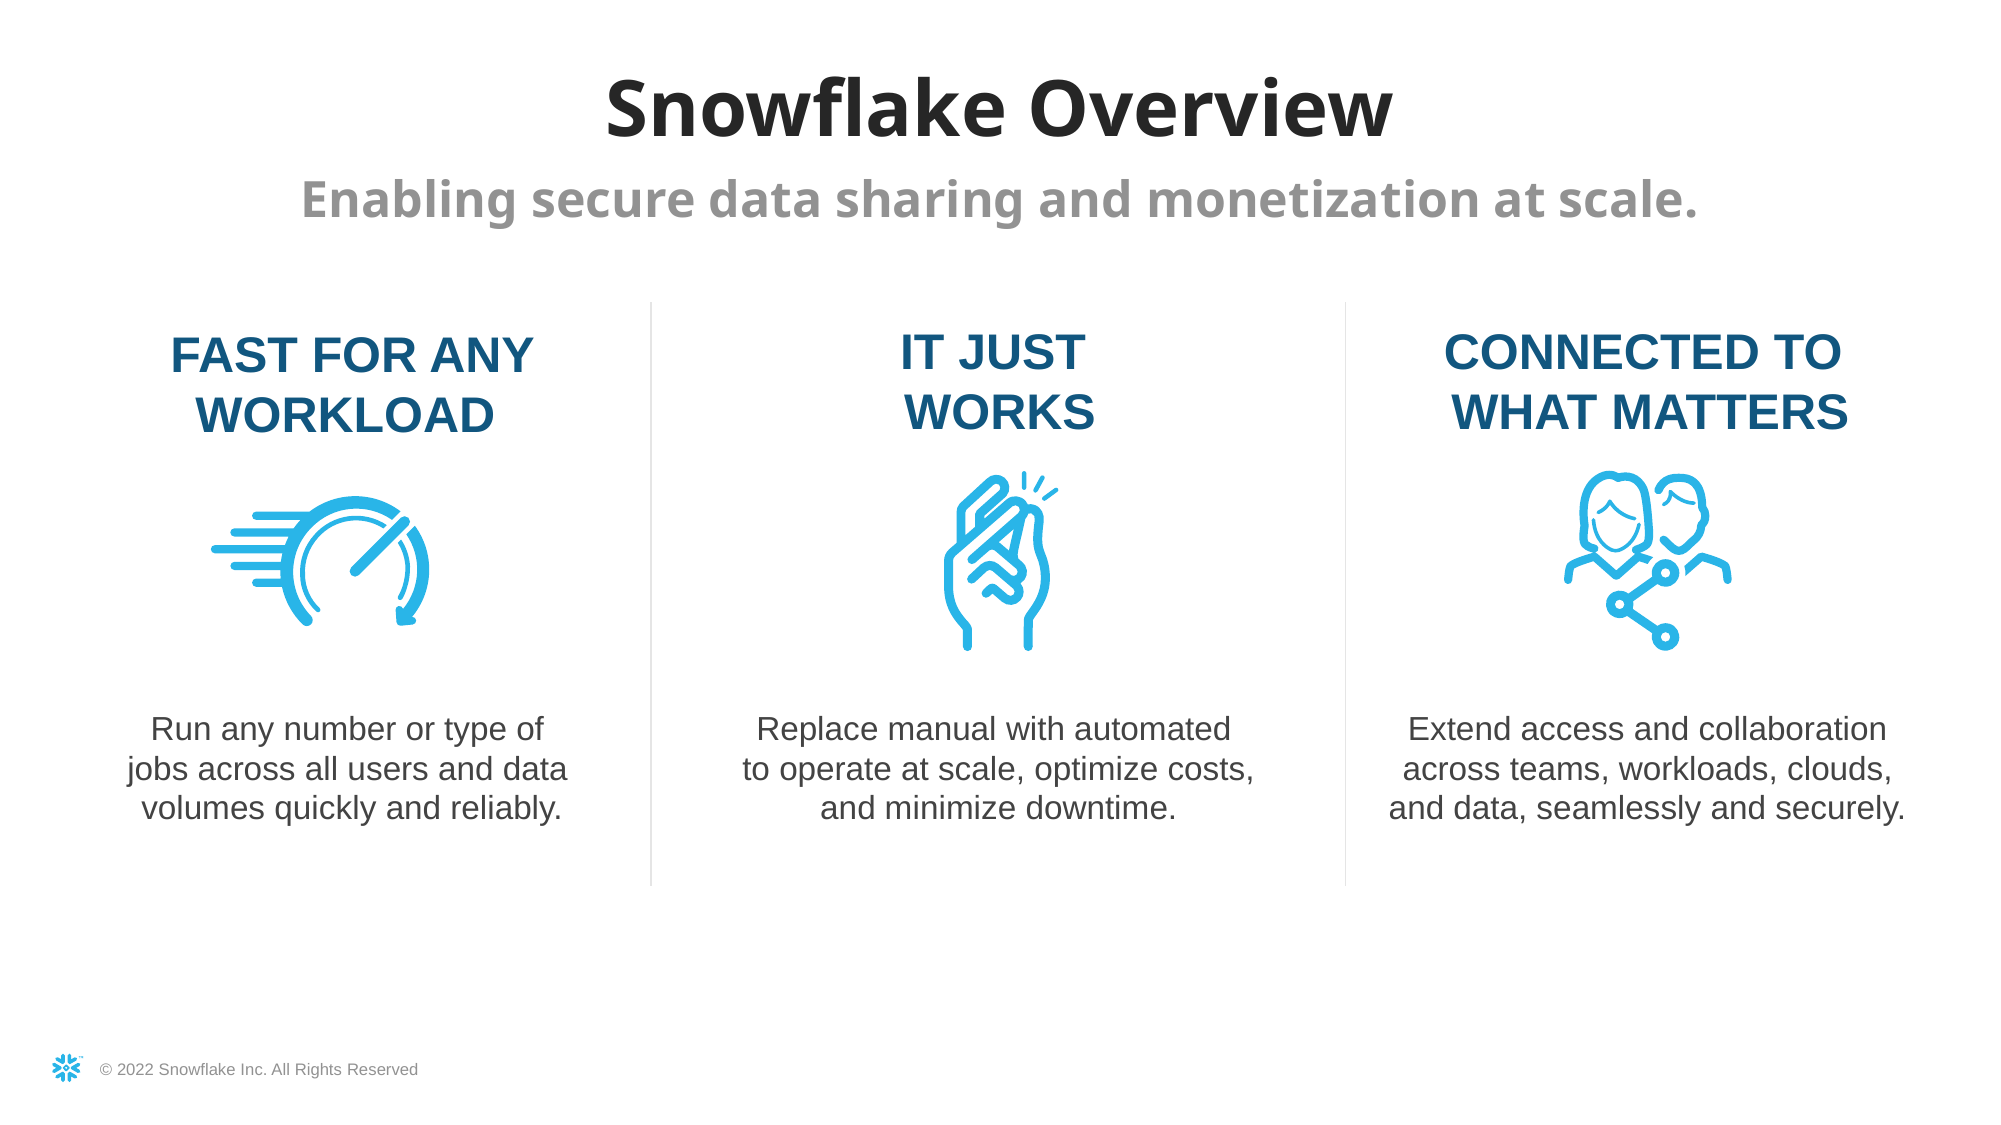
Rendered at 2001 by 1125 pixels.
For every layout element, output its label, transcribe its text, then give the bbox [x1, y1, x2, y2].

text_box CONNECTED TO WHAT MATTERS [1375, 299, 1925, 460]
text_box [210, 495, 430, 627]
text_box FAST FOR ANY WORKLOAD [77, 302, 627, 463]
title Snowflake Overview [66, 42, 1934, 169]
text_box Run any number or type of jobs across all users and data volumes quickly and reliably. [73, 686, 631, 847]
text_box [943, 470, 1059, 652]
text_box IT JUST WORKS [725, 299, 1275, 460]
text_box Extend access and collaboration across teams, workloads, clouds, and data, seamlessly and securely. [1367, 686, 1929, 847]
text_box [1563, 470, 1732, 651]
text_box Replace manual with automated to operate at scale, optimize costs, and minimize downtime. [720, 686, 1278, 847]
list Enabling secure data sharing and monetization at scale. [66, 169, 1934, 262]
